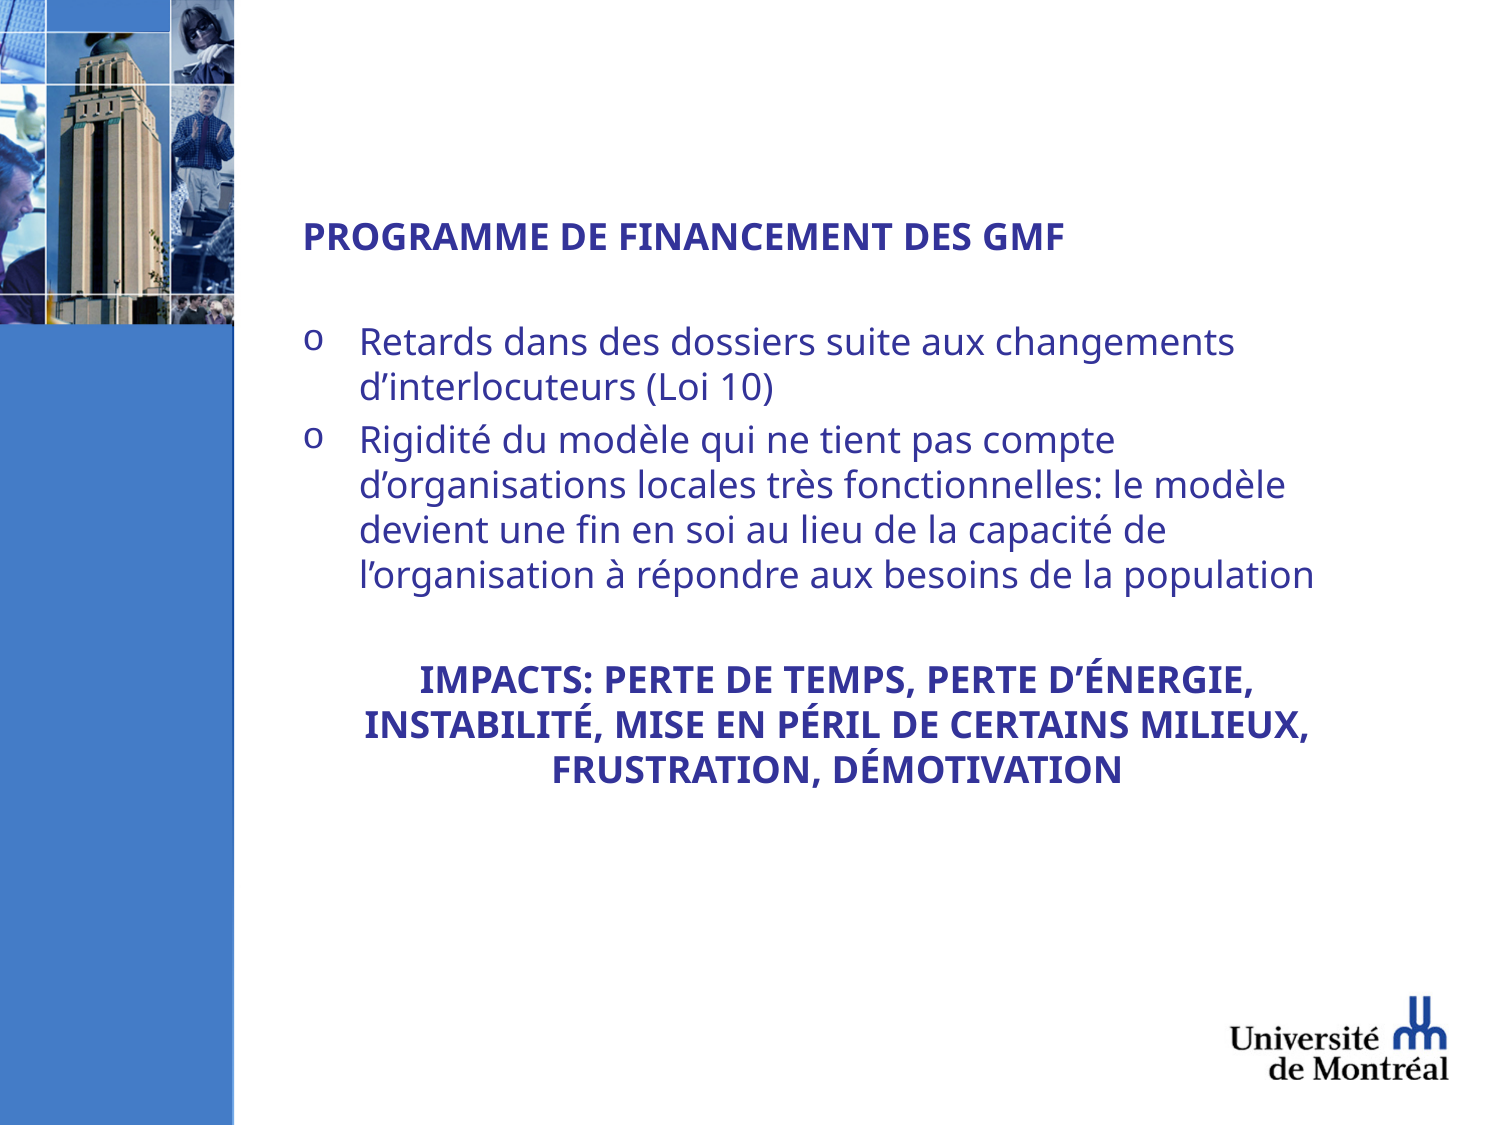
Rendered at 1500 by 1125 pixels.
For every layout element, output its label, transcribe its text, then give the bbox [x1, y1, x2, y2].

picture [0, 0, 1500, 1125]
list PROGRAMME DE FINANCEMENT DES GMF Retards dans des dossiers suite aux changements d’interlocuteurs (Loi 10) Rigidité du modèle qui ne tient pas compte d’organisations locales très fonctionnelles: le modèle devient une fin en soi au lieu de la capacité de l’organisation à répondre aux besoins de la population IMPACTS: PERTE DE TEMPS, PERTE D’ÉNERGIE, INSTABILITÉ, MISE EN PÉRIL DE CERTAINS MILIEUX, FRUSTRATION, DÉMOTIVATION [287, 205, 1388, 1000]
